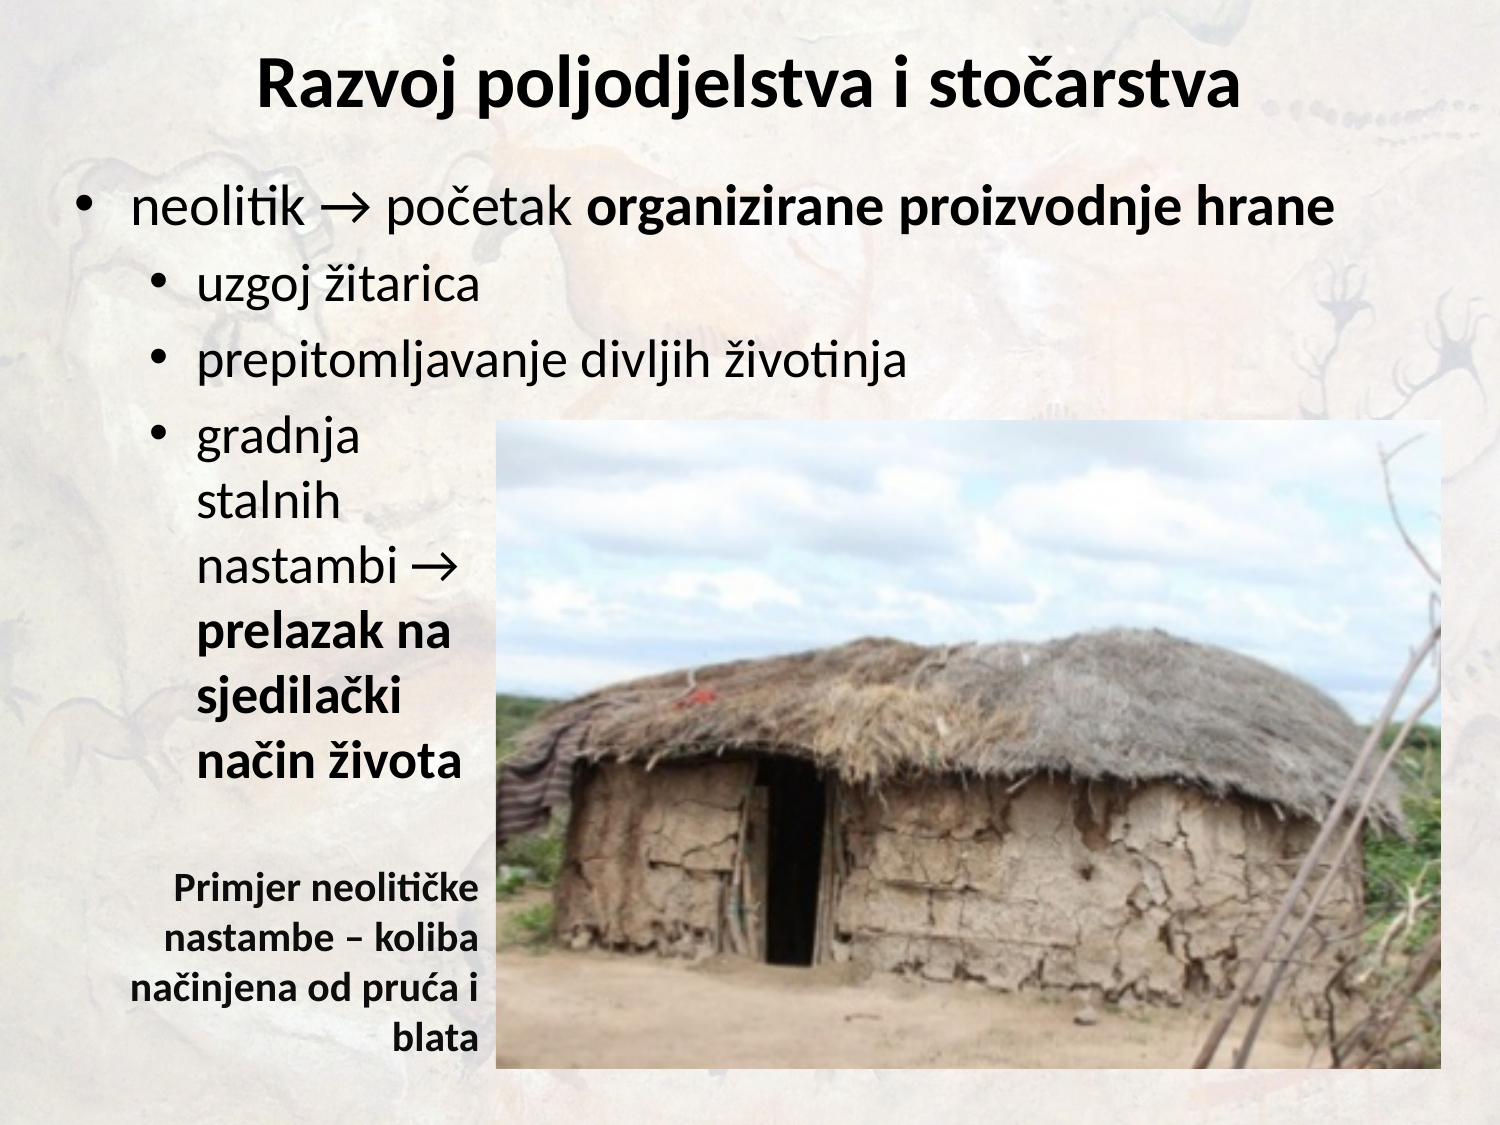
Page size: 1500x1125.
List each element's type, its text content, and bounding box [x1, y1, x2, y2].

picture [0, 0, 1500, 1125]
text_box Primjer neolitičke nastambe – koliba načinjena od pruća i blata [59, 851, 490, 1067]
title Razvoj poljodjelstva i stočarstva [59, 23, 1441, 142]
list neolitik → početak organizirane proizvodnje hrane uzgoj žitarica prepitomljavanje divljih životinja gradnja stalnih nastambi → prelazak na sjedilački način života [59, 159, 1441, 851]
